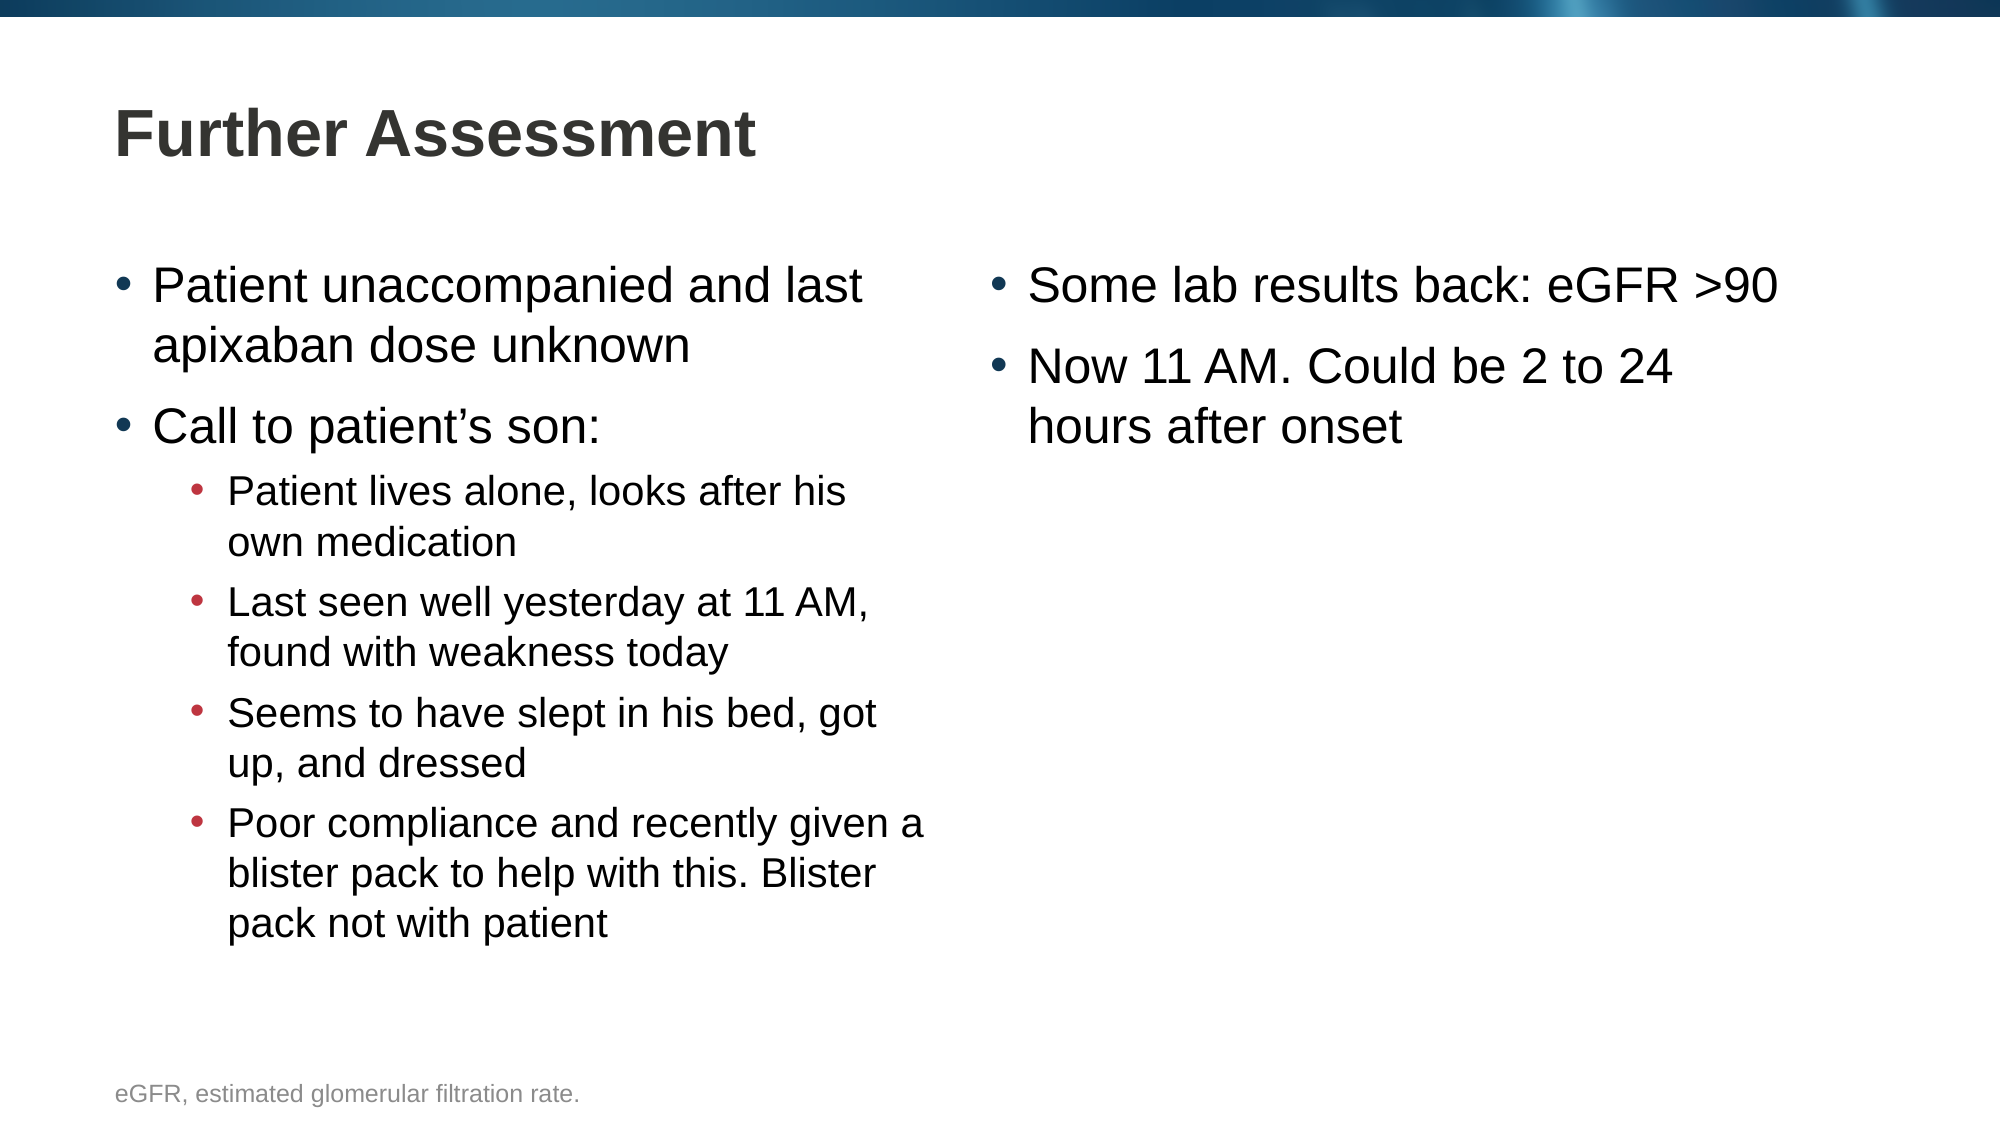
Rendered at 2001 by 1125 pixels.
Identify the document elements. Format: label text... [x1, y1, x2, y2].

picture [0, 0, 2000, 17]
list Some lab results back: eGFR >90 Now 11 AM. Could be 2 to 24 hours after onset [975, 245, 1825, 1014]
footer eGFR, estimated glomerular filtration rate. [99, 1042, 1825, 1116]
title Further Assessment [99, 32, 1863, 228]
list Patient unaccompanied and last apixaban dose unknown Call to patient’s son: Patient lives alone, looks after his own medication Last seen well yesterday at 11 AM, found with weakness today Seems to have slept in his bed, got up, and dressed Poor compliance and recently given a blister pack to help with this. Blister pack not with patient [99, 245, 950, 1014]
